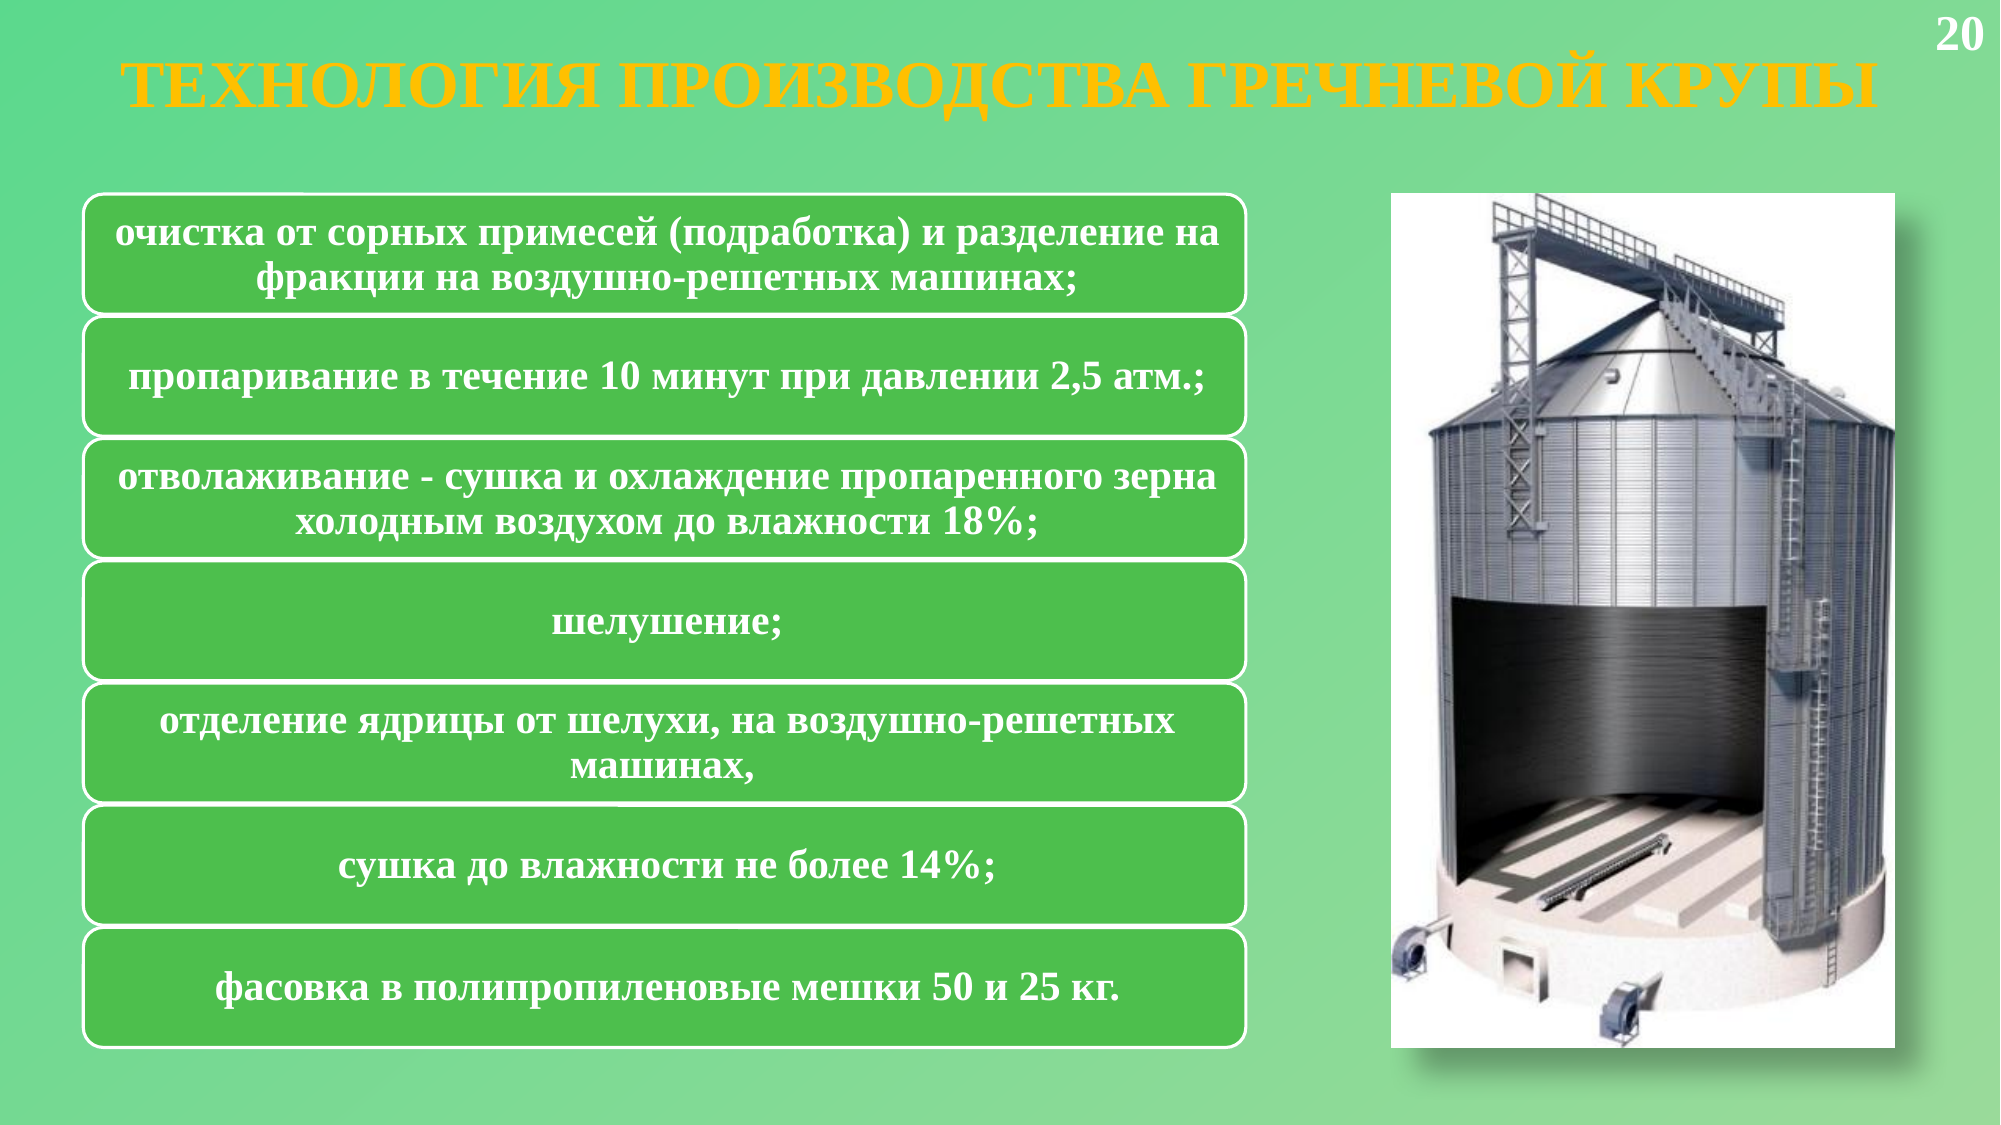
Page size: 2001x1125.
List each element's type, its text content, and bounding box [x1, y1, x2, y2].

slide_number 20 [1894, 0, 2000, 60]
title ТЕХНОЛОГИЯ ПРОИЗВОДСТВА ГРЕЧНЕВОЙ КРУПЫ [43, 34, 1958, 138]
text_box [83, 193, 1246, 1048]
picture [1391, 193, 1895, 1048]
